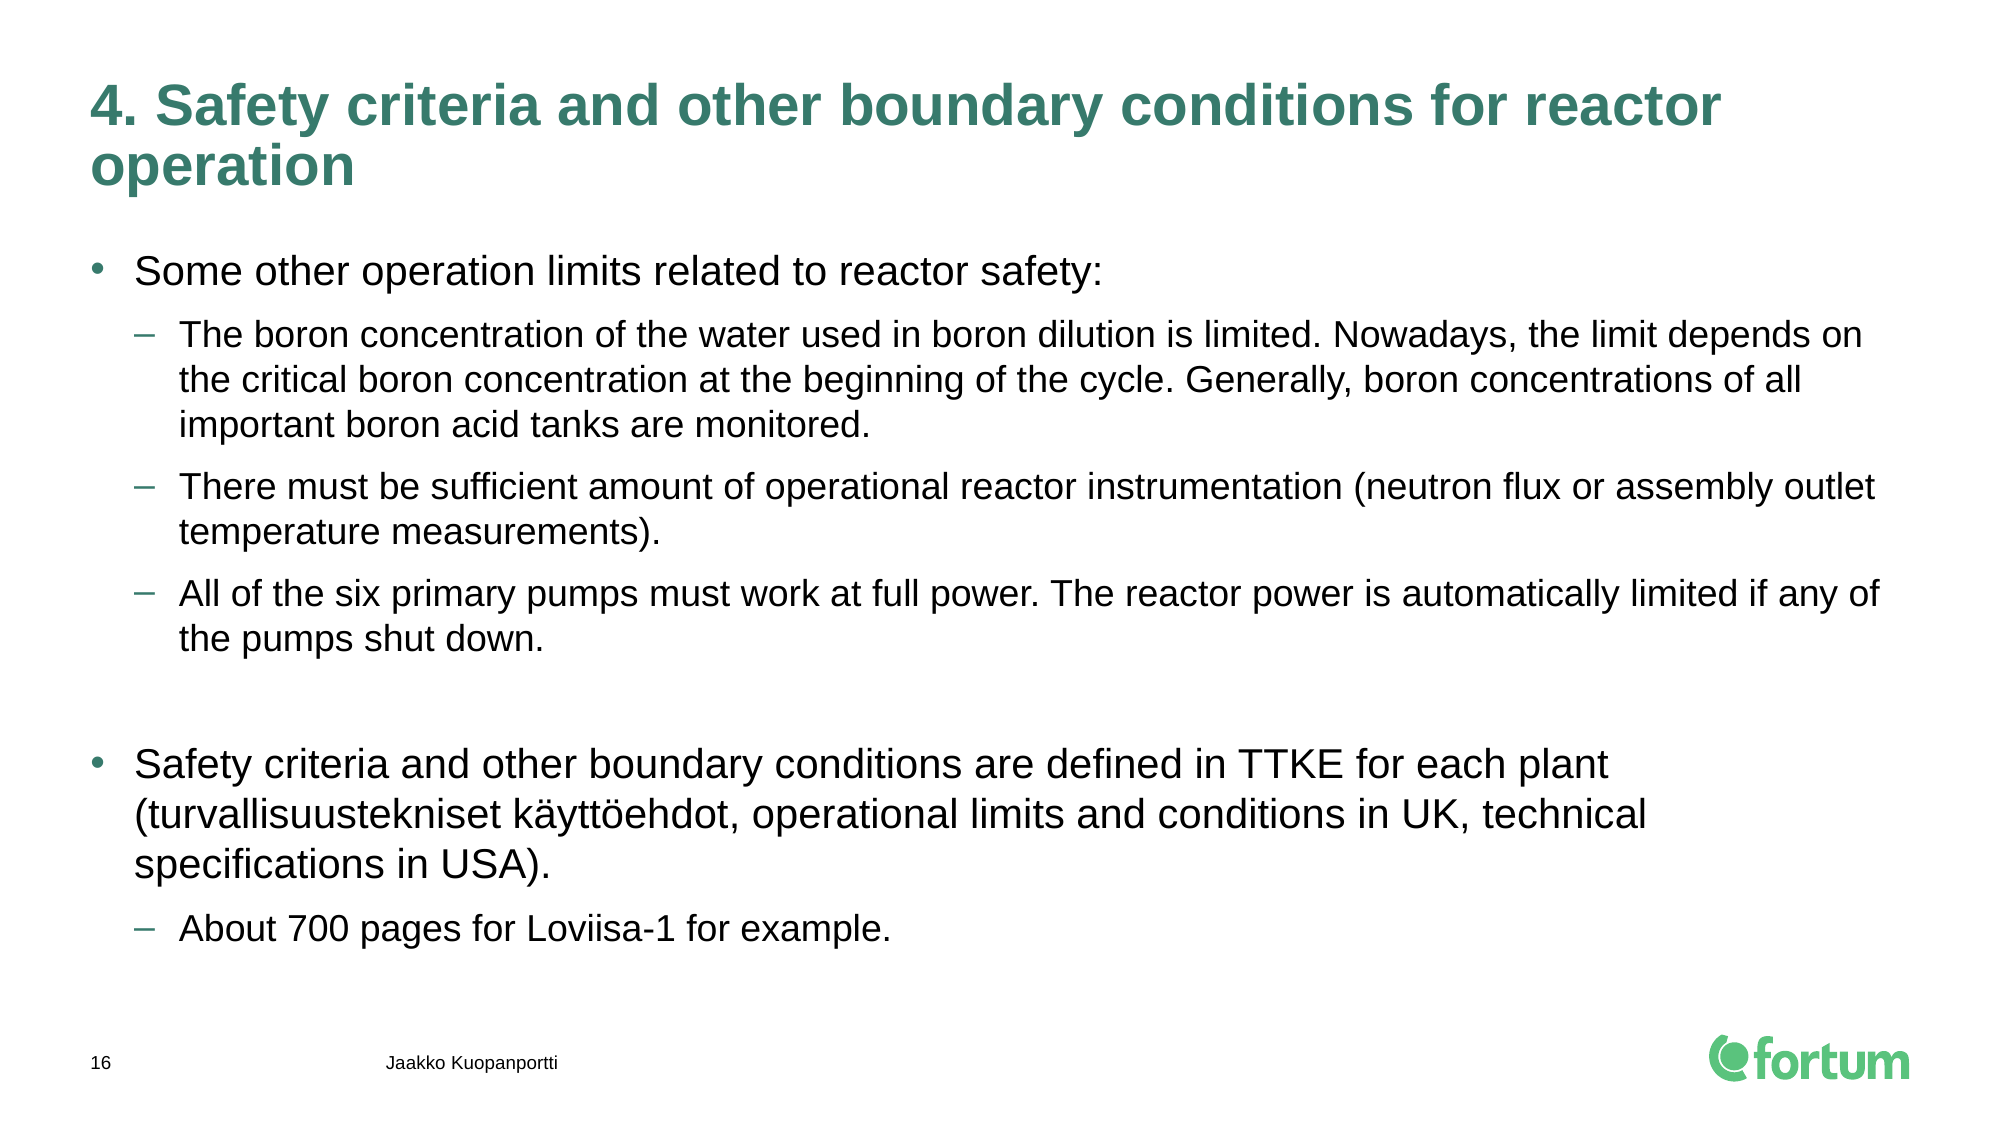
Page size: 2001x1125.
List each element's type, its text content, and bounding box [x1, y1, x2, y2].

slide_number 16 [90, 1040, 138, 1083]
footer Jaakko Kuopanportti [373, 1040, 1603, 1083]
title 4. Safety criteria and other boundary conditions for reactor operation [90, 78, 1910, 197]
list Some other operation limits related to reactor safety: The boron concentration of the water used in boron dilution is limited. Nowadays, the limit depends on the critical boron concentration at the beginning of the cycle. Generally, boron concentrations of all important boron acid tanks are monitored. There must be sufficient amount of operational reactor instrumentation (neutron flux or assembly outlet temperature measurements). All of the six primary pumps must work at full power. The reactor power is automatically limited if any of the pumps shut down. Safety criteria and other boundary conditions are defined in TTKE for each plant (turvallisuustekniset käyttöehdot, operational limits and conditions in UK, technical specifications in USA). About 700 pages for Loviisa-1 for example. [90, 243, 1910, 1000]
